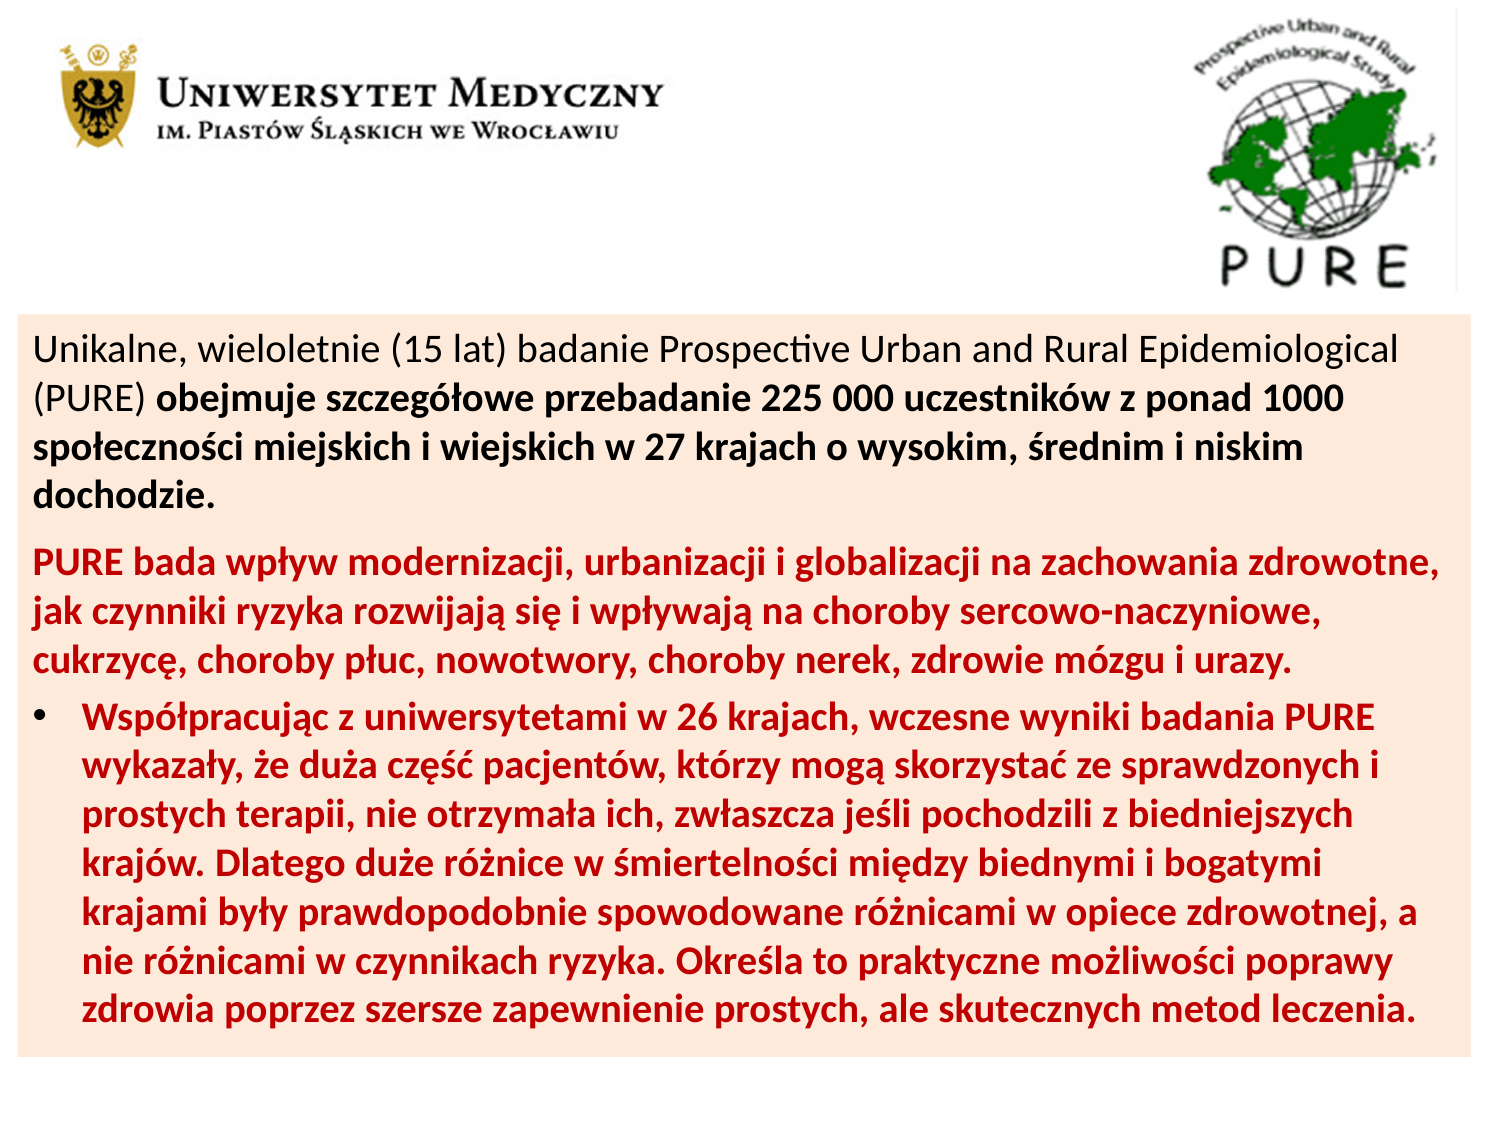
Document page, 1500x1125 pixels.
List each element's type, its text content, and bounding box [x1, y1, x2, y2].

list Unikalne, wieloletnie (15 lat) badanie Prospective Urban and Rural Epidemiological (PURE) obejmuje szczegółowe przebadanie 225 000 uczestników z ponad 1000 społeczności miejskich i wiejskich w 27 krajach o wysokim, średnim i niskim dochodzie. PURE bada wpływ modernizacji, urbanizacji i globalizacji na zachowania zdrowotne, jak czynniki ryzyka rozwijają się i wpływają na choroby sercowo-naczyniowe, cukrzycę, choroby płuc, nowotwory, choroby nerek, zdrowie mózgu i urazy. Współpracując z uniwersytetami w 26 krajach, wczesne wyniki badania PURE wykazały, że duża część pacjentów, którzy mogą skorzystać ze sprawdzonych i prostych terapii, nie otrzymała ich, zwłaszcza jeśli pochodzili z biedniejszych krajów. Dlatego duże różnice w śmiertelności między biednymi i bogatymi krajami były prawdopodobnie spowodowane różnicami w opiece zdrowotnej, a nie różnicami w czynnikach ryzyka. Określa to praktyczne możliwości poprawy zdrowia poprzez szersze zapewnienie prostych, ale skutecznych metod leczenia. [17, 314, 1471, 1057]
picture [17, 0, 703, 188]
picture [1174, 7, 1458, 292]
